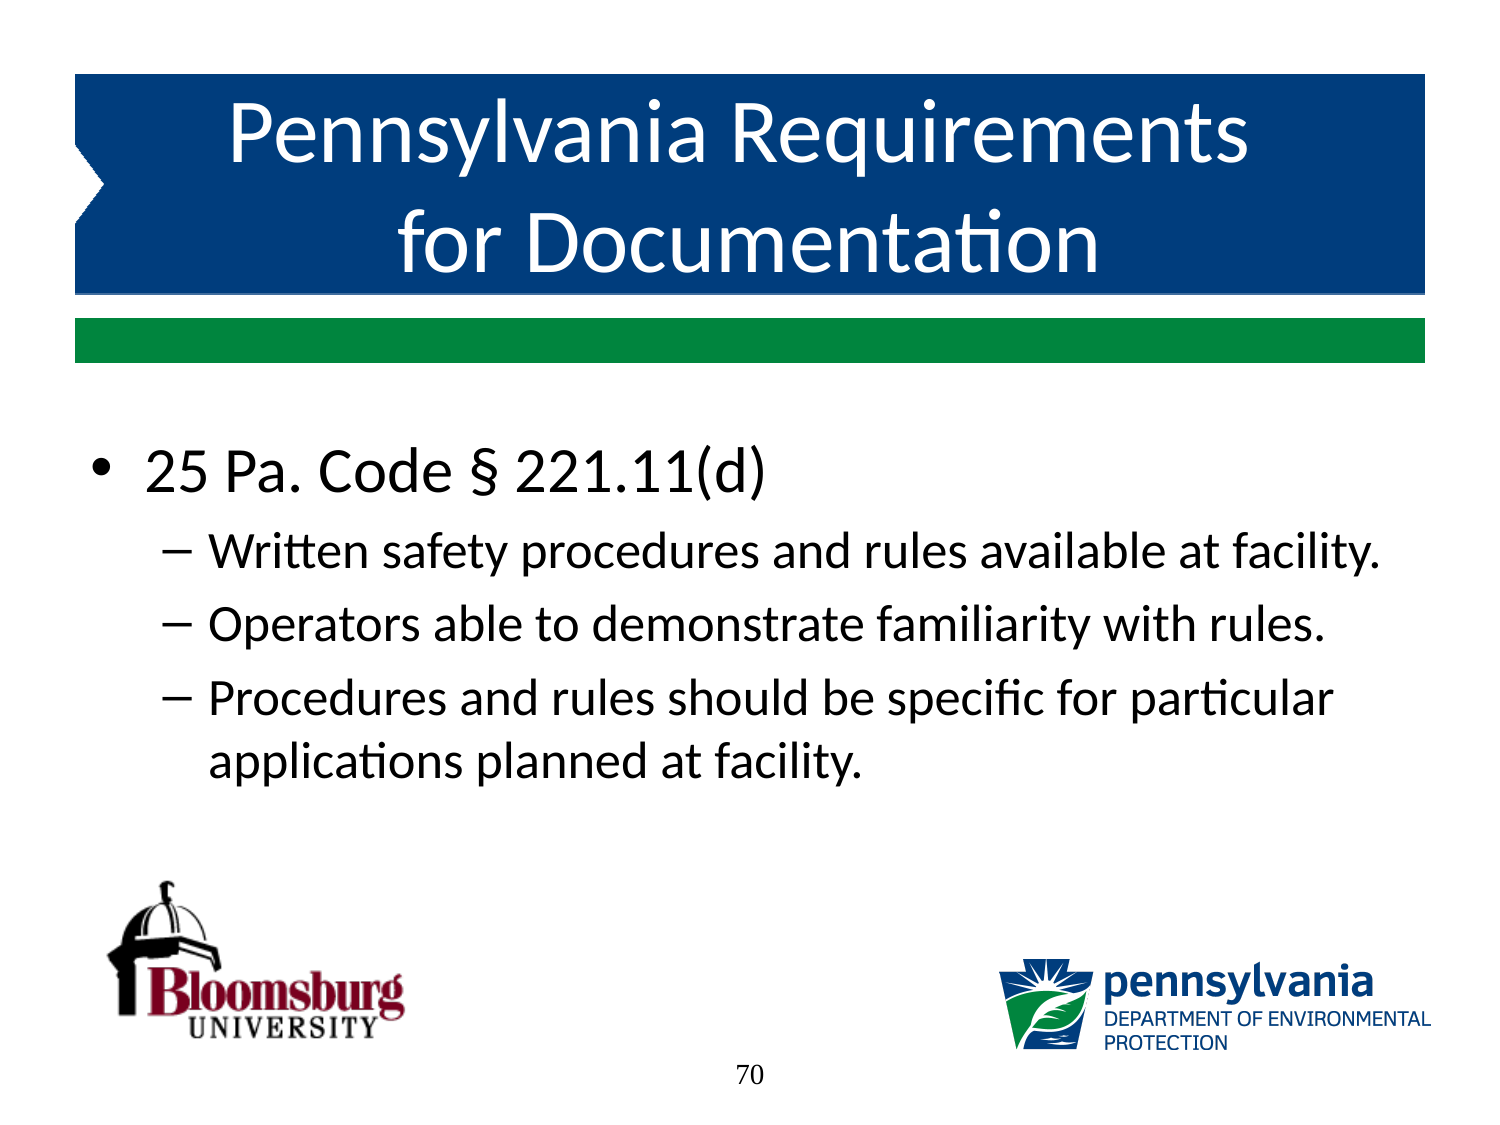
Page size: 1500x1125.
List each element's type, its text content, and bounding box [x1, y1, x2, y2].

picture [999, 958, 1431, 1051]
picture [74, 74, 1426, 363]
list 25 Pa. Code § 221.11(d) Written safety procedures and rules available at facility. Operators able to demonstrate familiarity with rules. Procedures and rules should be specific for particular applications planned at facility. [75, 420, 1425, 850]
picture [99, 878, 413, 1052]
footer 70 [512, 1042, 988, 1103]
